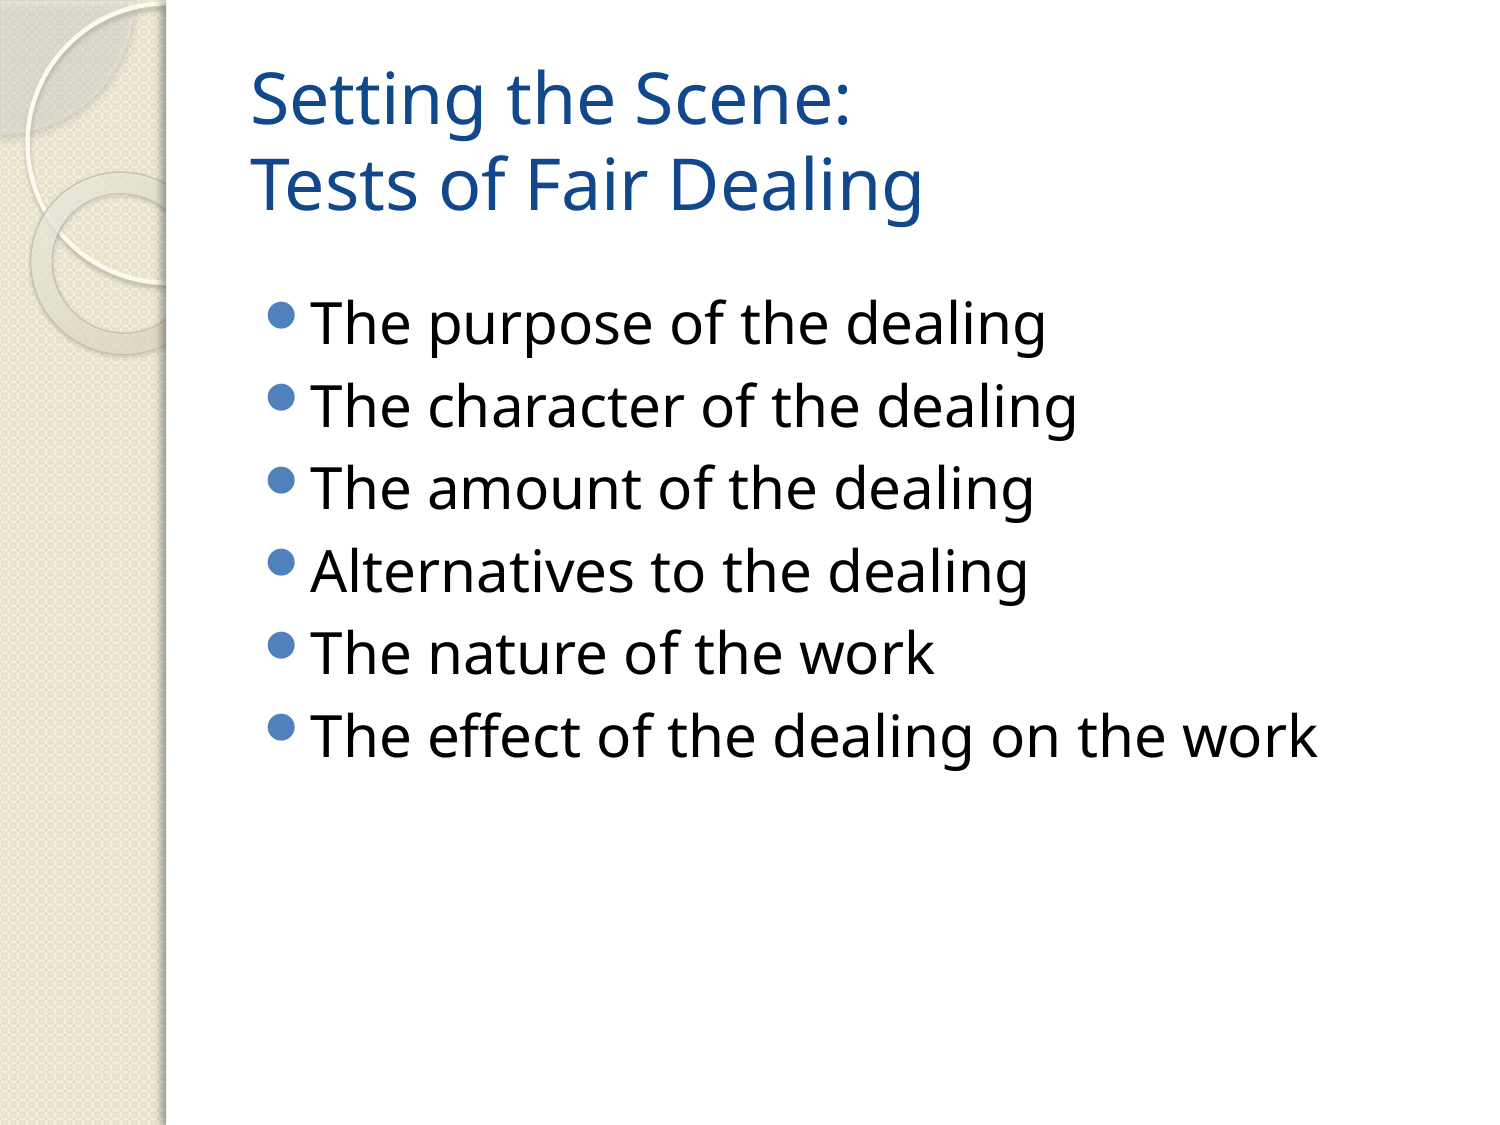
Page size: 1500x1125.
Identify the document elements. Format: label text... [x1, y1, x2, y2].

title Setting the Scene: Tests of Fair Dealing [235, 45, 1466, 233]
list The purpose of the dealing The character of the dealing The amount of the dealing Alternatives to the dealing The nature of the work The effect of the dealing on the work [235, 278, 1466, 1026]
